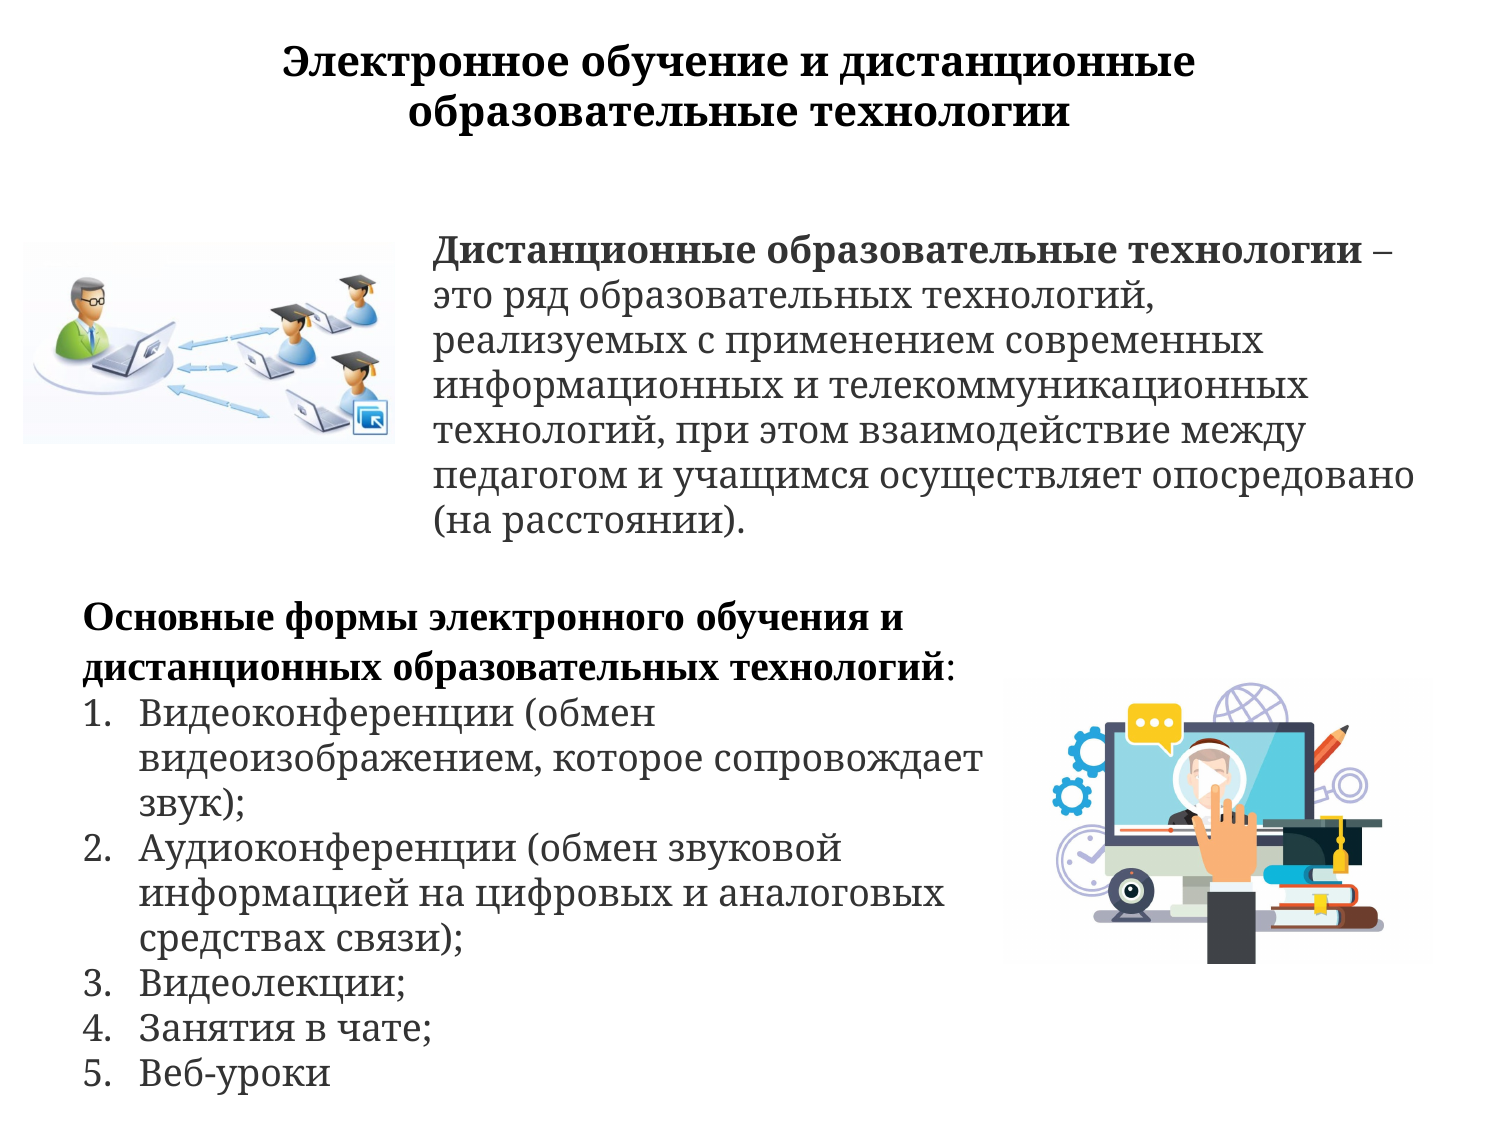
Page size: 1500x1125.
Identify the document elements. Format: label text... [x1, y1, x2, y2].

text_box Дистанционные образовательные технологии – это ряд образовательных технологий, реализуемых с применением современных информационных и телекоммуникационных технологий, при этом взаимодействие между педагогом и учащимся осуществляет опосредовано (на расстоянии). [418, 218, 1433, 549]
text_box Основные формы электронного обучения и дистанционных образовательных технологий: Видеоконференции (обмен видеоизображением, которое сопровождает звук); Аудиоконференции (обмен звуковой информацией на цифровых и аналоговых средствах связи); Видеолекции; Занятия в чате; Веб-уроки [67, 581, 1041, 1101]
picture [23, 242, 395, 444]
text_box Электронное обучение и дистанционные образовательные технологии [83, 27, 1394, 143]
picture [1003, 678, 1433, 964]
